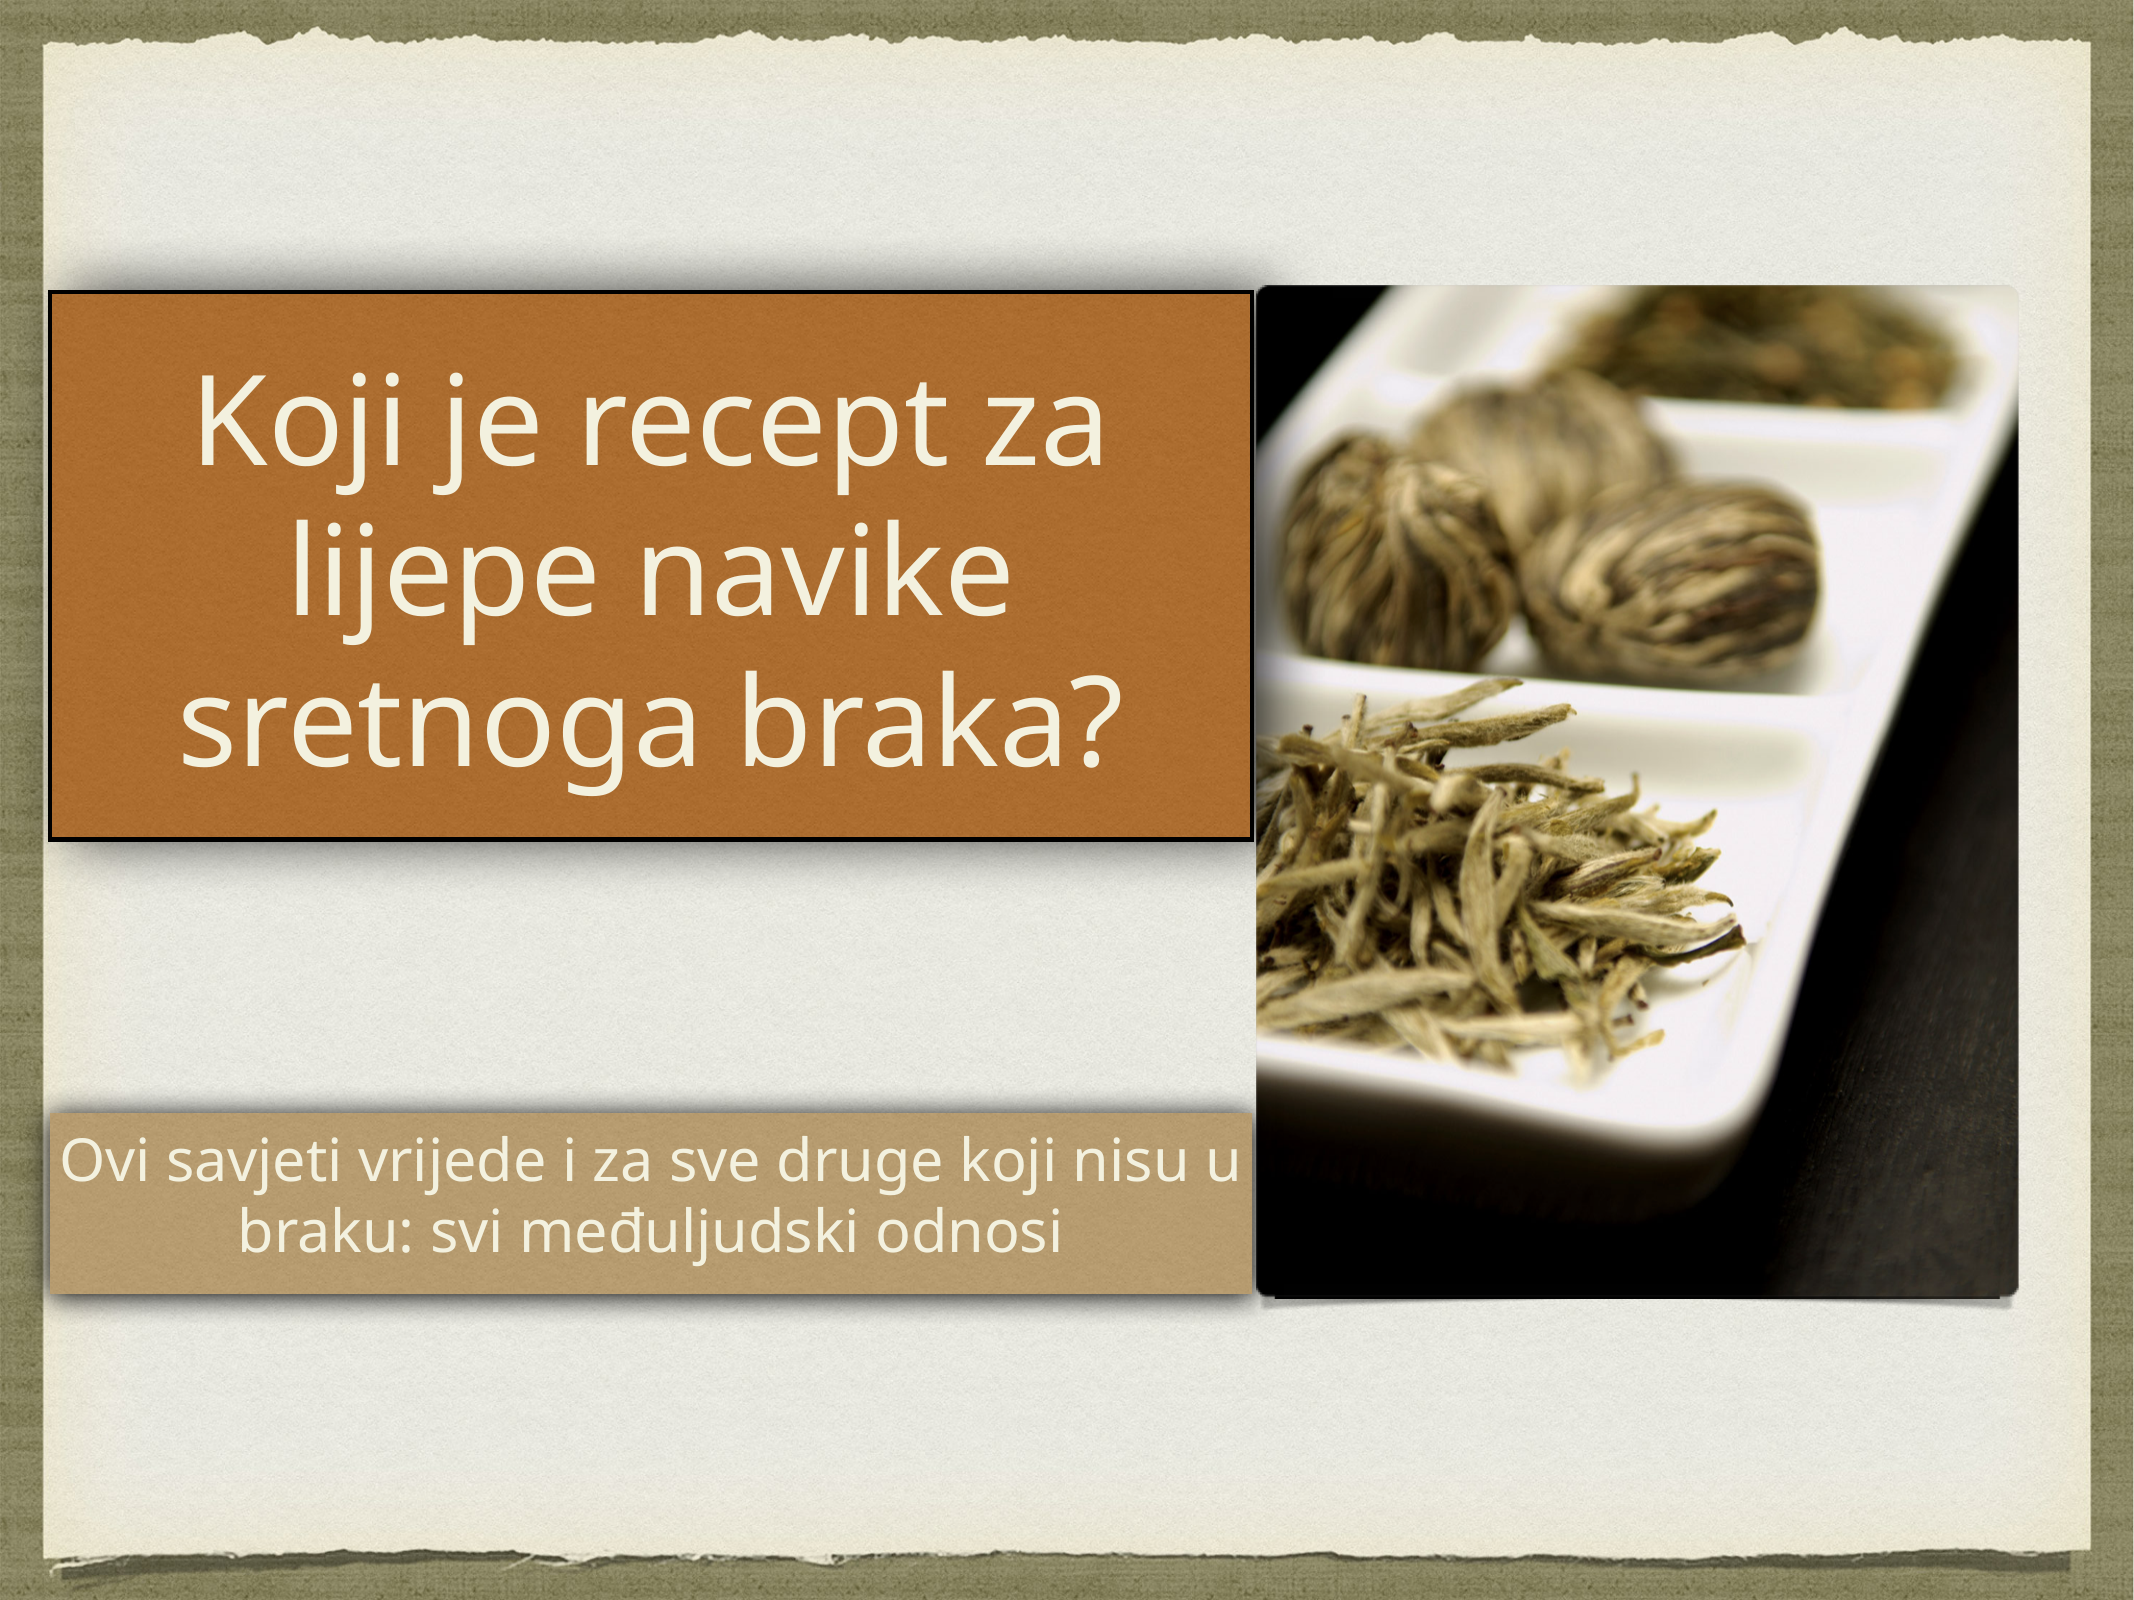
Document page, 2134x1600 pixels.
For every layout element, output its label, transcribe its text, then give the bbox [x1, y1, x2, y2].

list Ovi savjeti vrijede i za sve druge koji nisu u braku: svi međuljudski odnosi [49, 1113, 1253, 1294]
picture [0, 0, 2134, 1600]
title Koji je recept za lijepe navike sretnoga braka? [49, 291, 1253, 841]
